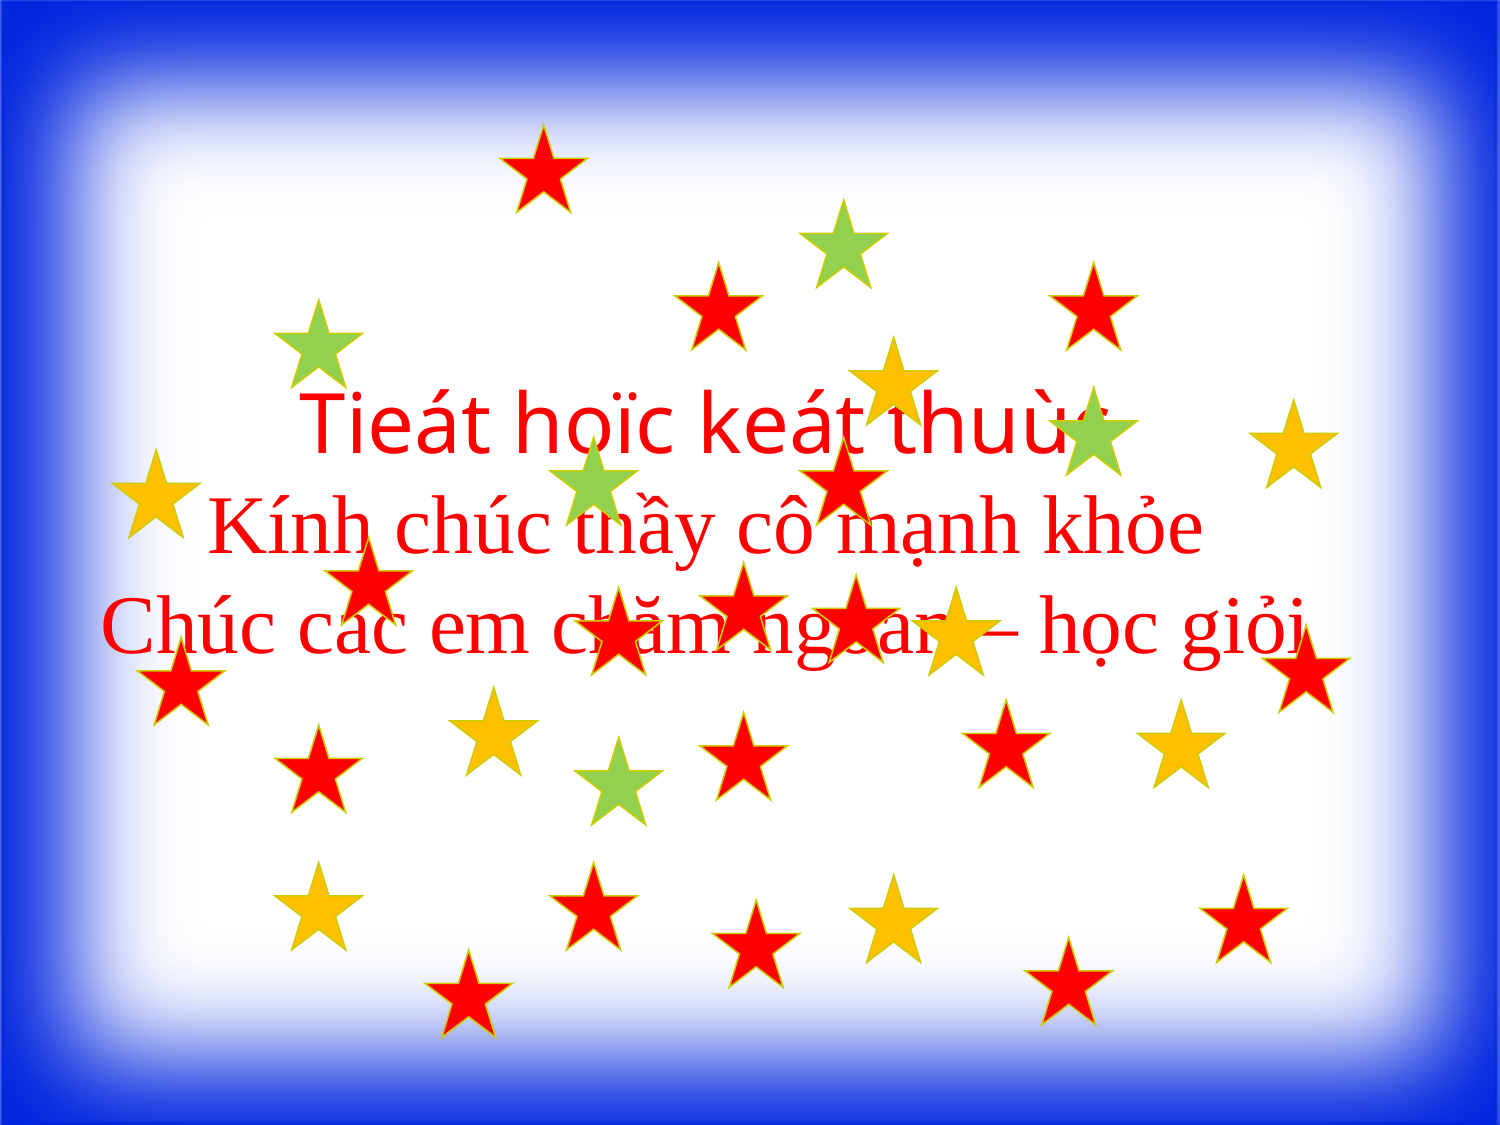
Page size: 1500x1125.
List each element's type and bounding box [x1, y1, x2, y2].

text_box [0, 0, 1500, 1125]
